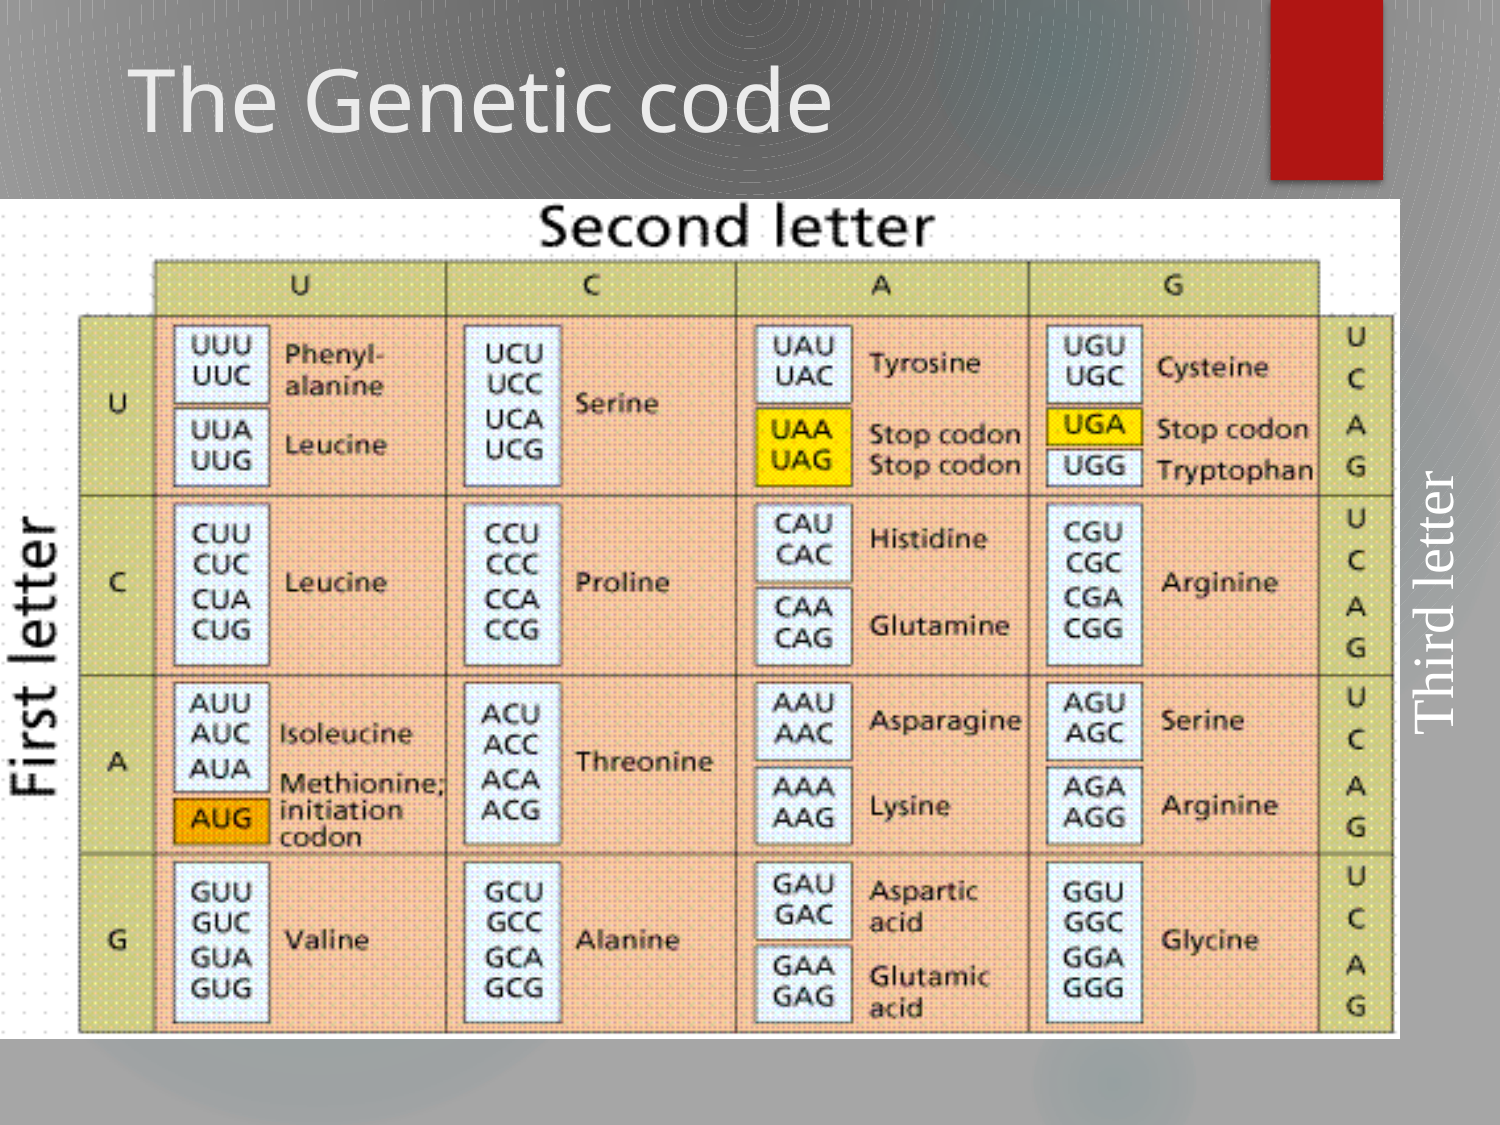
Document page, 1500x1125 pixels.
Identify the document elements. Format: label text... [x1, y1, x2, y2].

title The Genetic code [112, 37, 1388, 198]
text_box Third letter [1408, 399, 1473, 750]
picture [0, 199, 1401, 1039]
